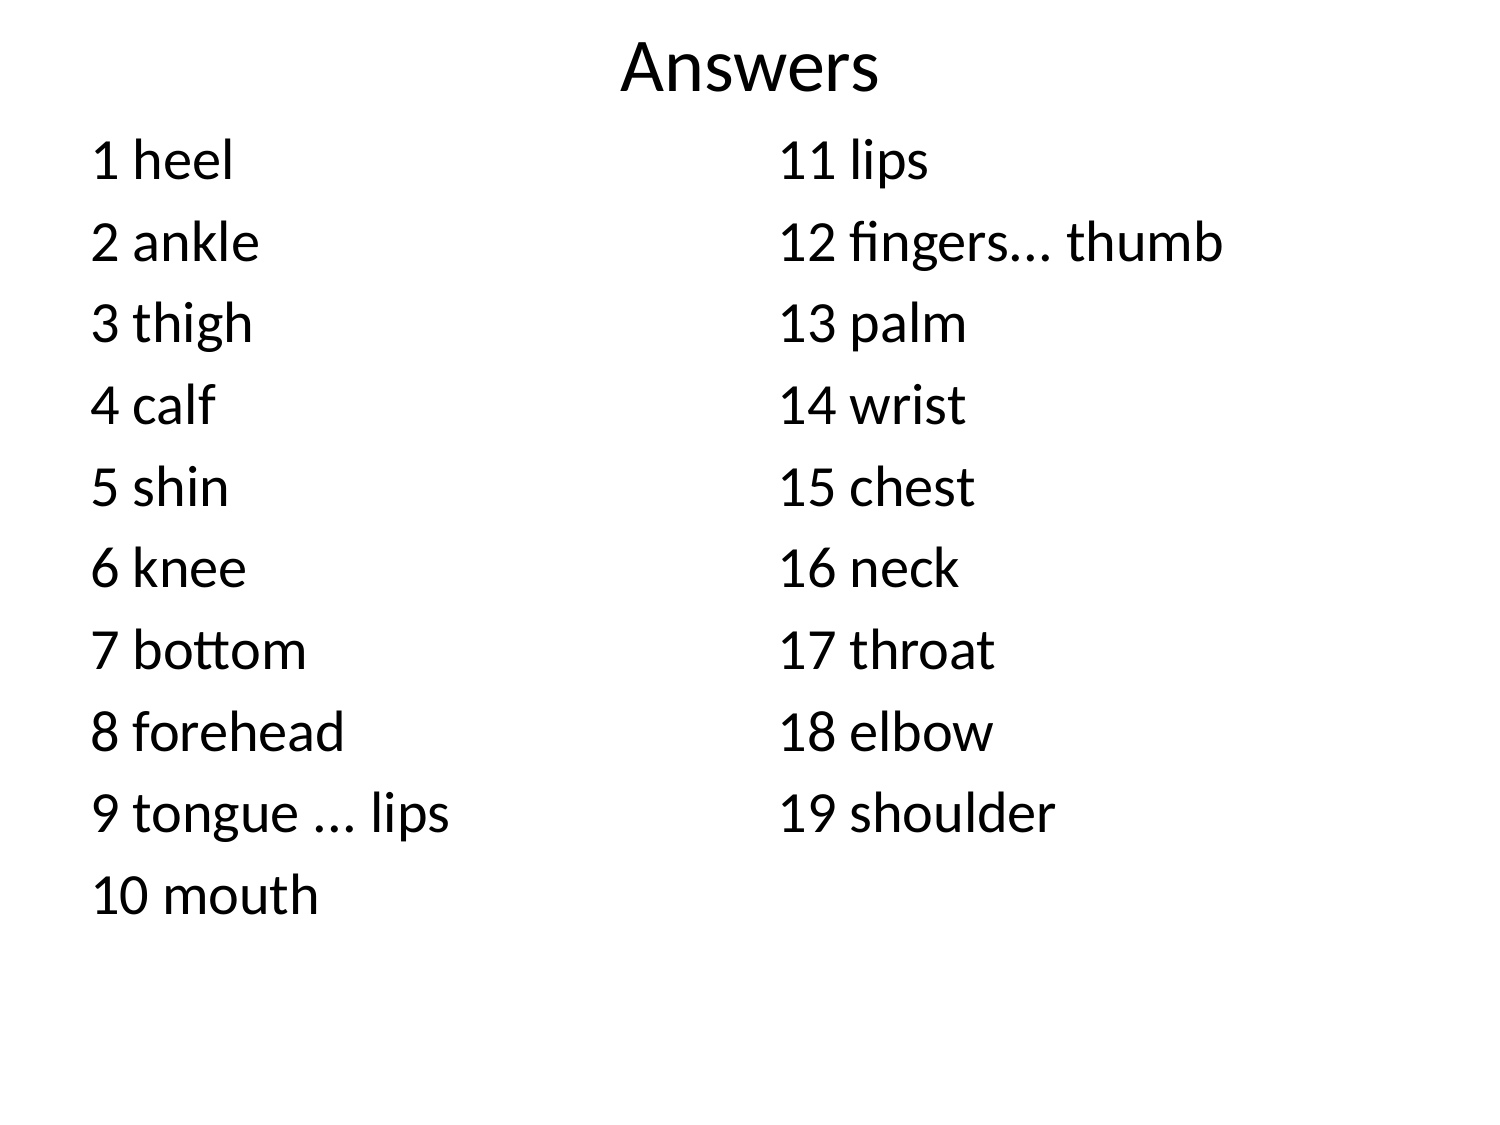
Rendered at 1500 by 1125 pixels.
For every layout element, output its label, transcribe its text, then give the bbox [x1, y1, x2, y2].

list 1 heel 2 ankle 3 thigh 4 calf 5 shin 6 knee 7 bottom 8 forehead 9 tongue ... lips 10 mouth [75, 113, 738, 1094]
list 11 lips 12 fingers... thumb 13 palm 14 wrist 15 chest 16 neck 17 throat 18 elbow 19 shoulder [762, 113, 1425, 1083]
title Answers [75, 7, 1425, 114]
